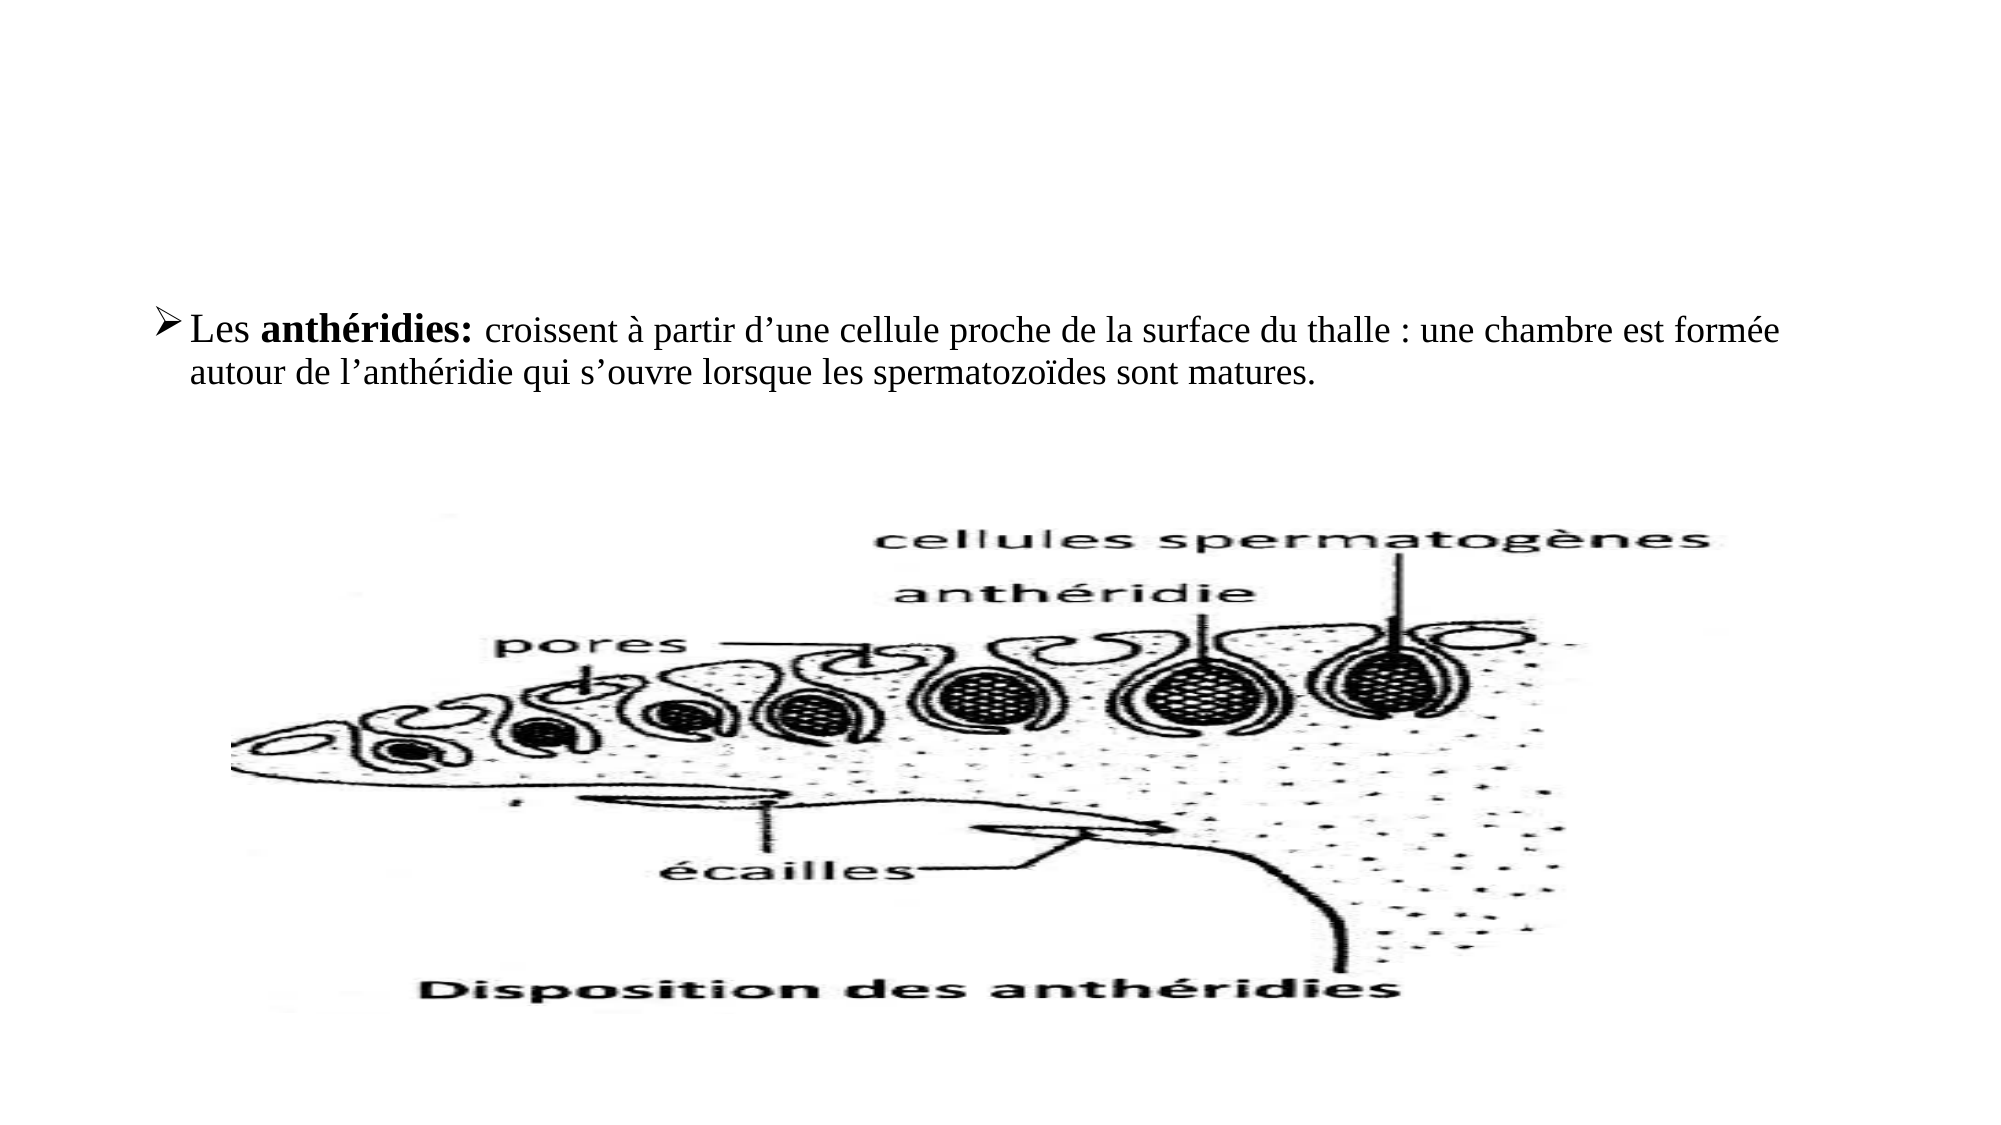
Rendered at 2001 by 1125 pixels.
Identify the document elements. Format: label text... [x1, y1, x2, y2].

list Les anthéridies: croissent à partir d’une cellule proche de la surface du thalle : une chambre est formée autour de l’anthéridie qui s’ouvre lorsque les spermatozoïdes sont matures. [137, 299, 1863, 1014]
picture [231, 474, 1769, 1014]
